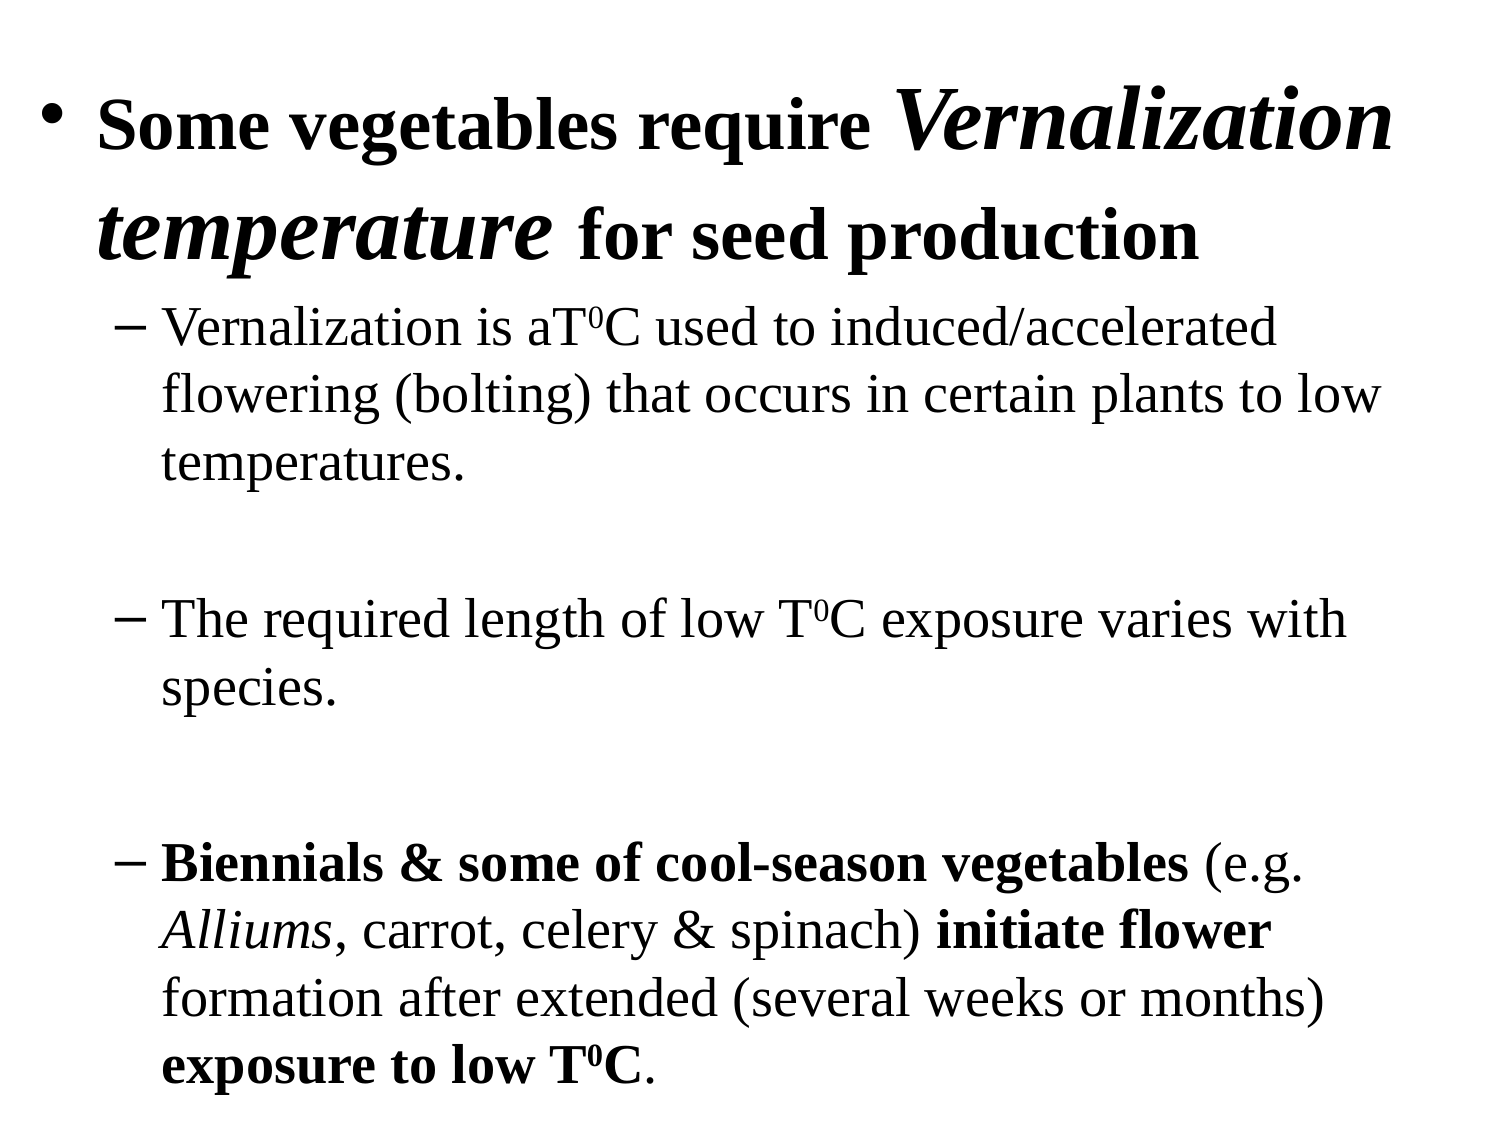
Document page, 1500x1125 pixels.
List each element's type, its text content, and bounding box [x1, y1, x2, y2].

list Some vegetables require Vernalization temperature for seed production Vernalization is aT0C used to induced/accelerated flowering (bolting) that occurs in certain plants to low temperatures. The required length of low T0C exposure varies with species. Biennials & some of cool-season vegetables (e.g. Alliums, carrot, celery & spinach) initiate flower formation after extended (several weeks or months) exposure to low T0C. [24, 50, 1475, 1125]
